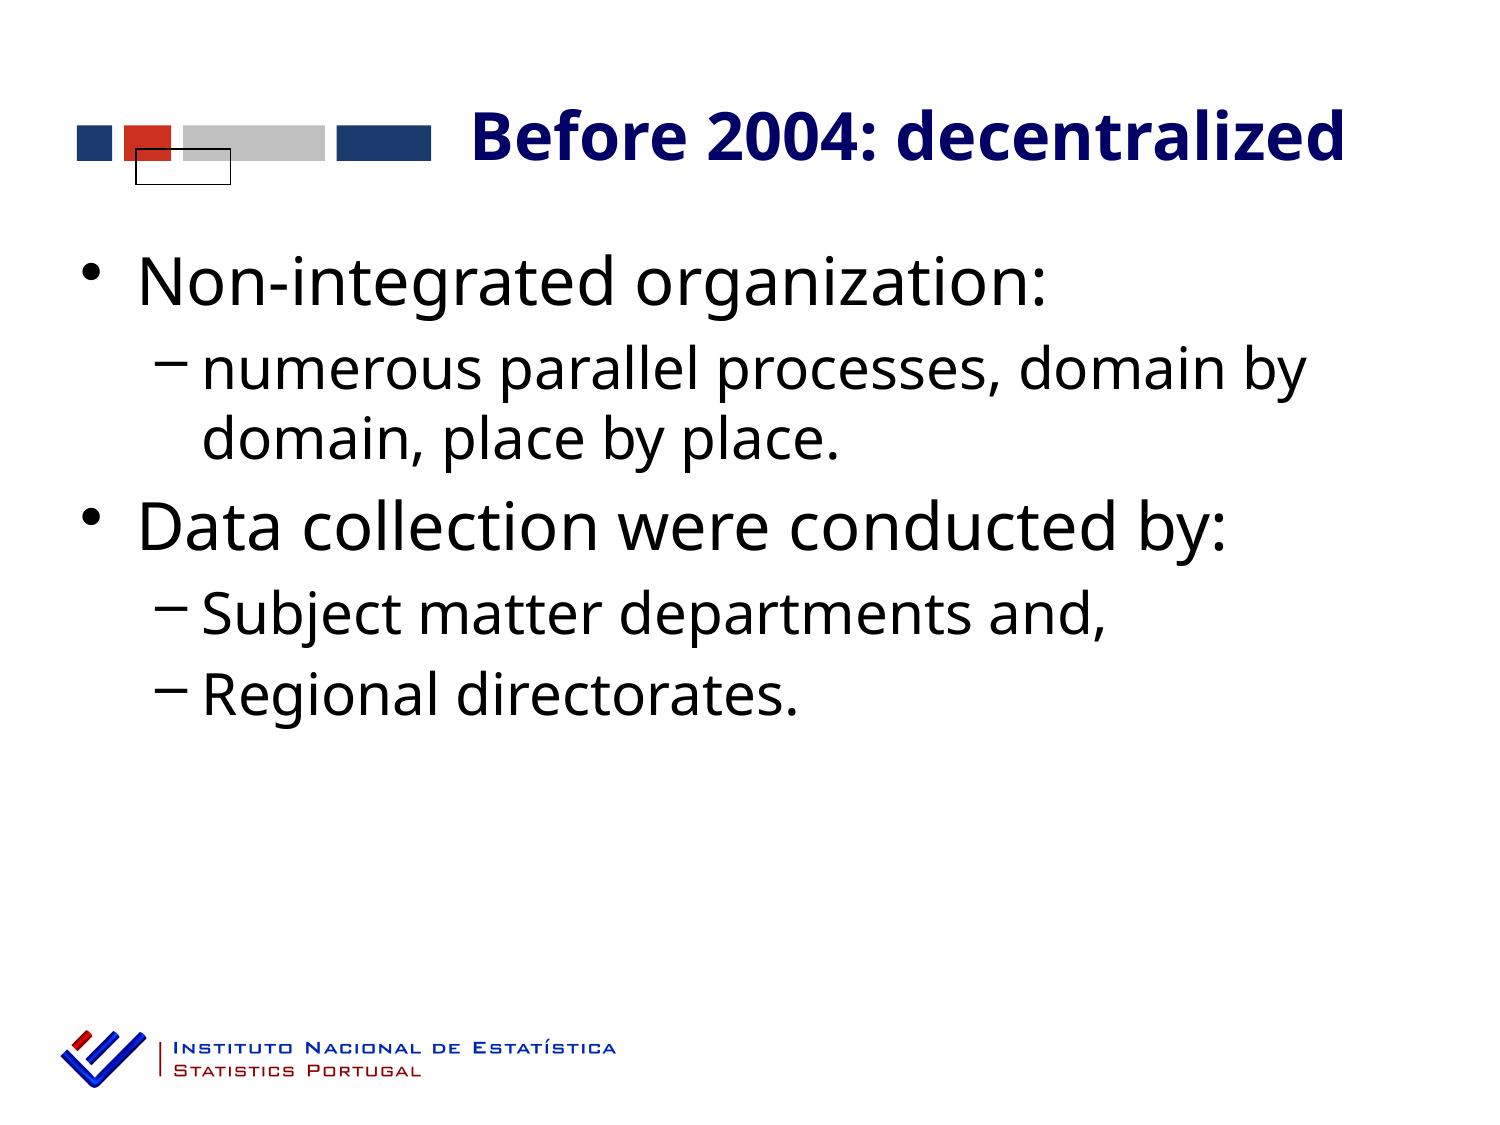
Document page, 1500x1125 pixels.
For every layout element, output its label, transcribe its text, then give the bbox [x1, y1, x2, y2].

text_box Before 2004: decentralized [454, 109, 1481, 208]
picture [41, 1023, 638, 1093]
list Non-integrated organization: numerous parallel processes, domain by domain, place by place. Data collection were conducted by: Subject matter departments and, Regional directorates. [64, 231, 1435, 905]
